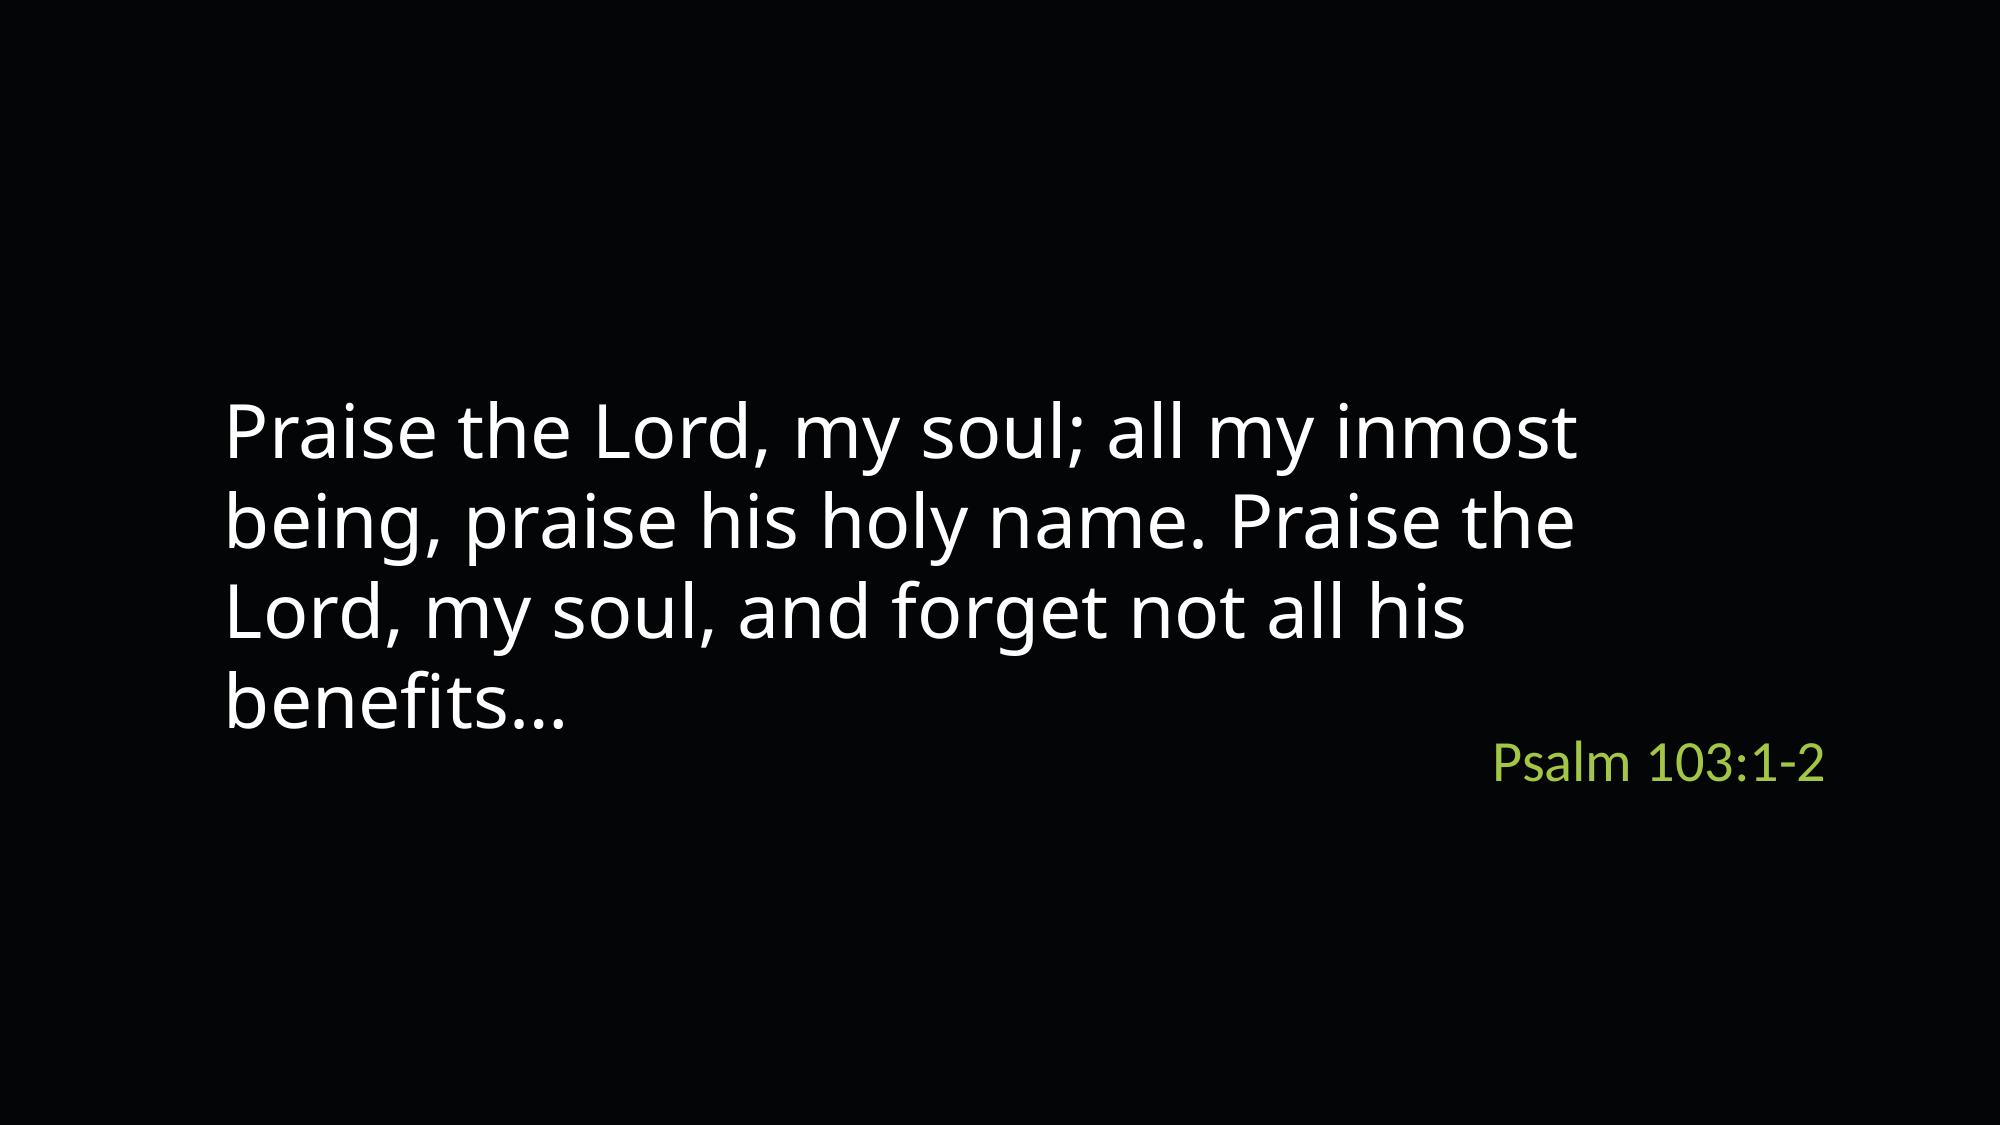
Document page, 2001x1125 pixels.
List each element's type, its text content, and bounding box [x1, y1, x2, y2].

text_box Psalm 103:1-2 [1478, 715, 1850, 801]
subtitle Praise the Lord, my soul; all my inmost being, praise his holy name. Praise the Lord, my soul, and forget not all his benefits… [209, 376, 1791, 696]
